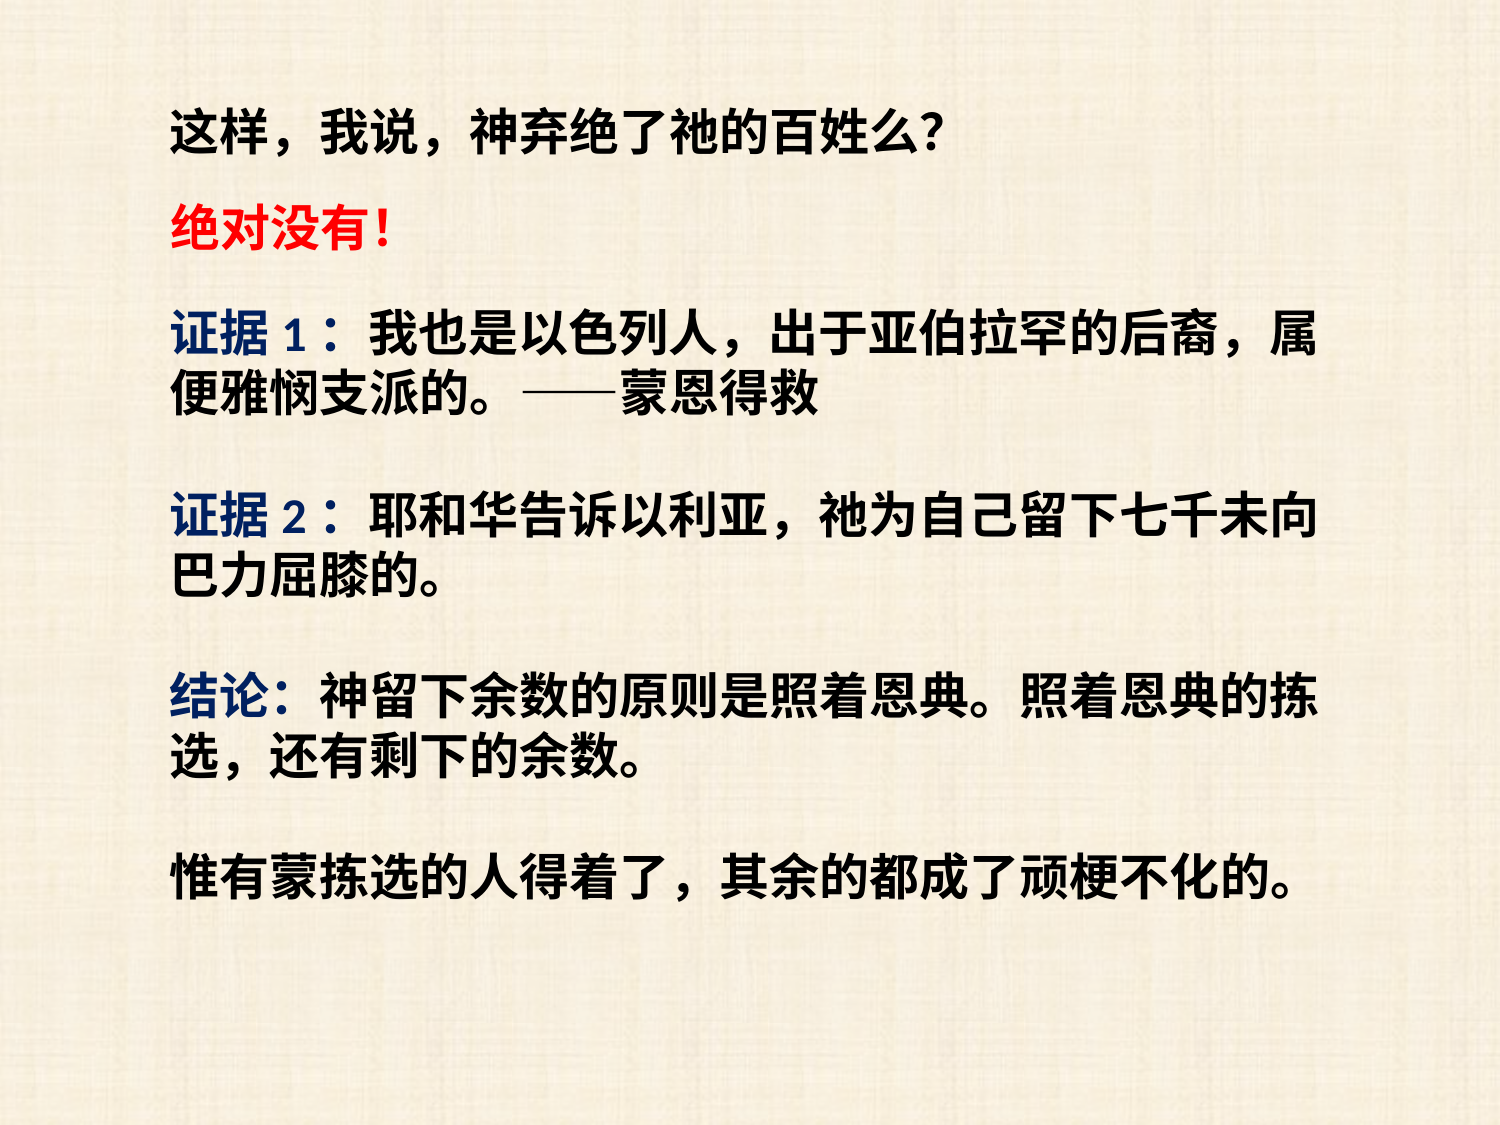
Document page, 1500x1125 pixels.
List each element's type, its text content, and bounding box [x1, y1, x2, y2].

text_box 证据1：我也是以色列人，出于亚伯拉罕的后裔，属便雅悯支派的。——蒙恩得救 [154, 294, 1359, 430]
text_box 绝对没有！ [155, 188, 436, 264]
text_box 这样，我说，神弃绝了祂的百姓么？ [154, 93, 1265, 168]
text_box 证据2：耶和华告诉以利亚，祂为自己留下七千未向巴力屈膝的。 [154, 476, 1360, 612]
text_box 惟有蒙拣选的人得着了，其余的都成了顽梗不化的。 [154, 838, 1359, 913]
text_box 结论：神留下余数的原则是照着恩典。照着恩典的拣选，还有剩下的余数。 [154, 657, 1359, 793]
